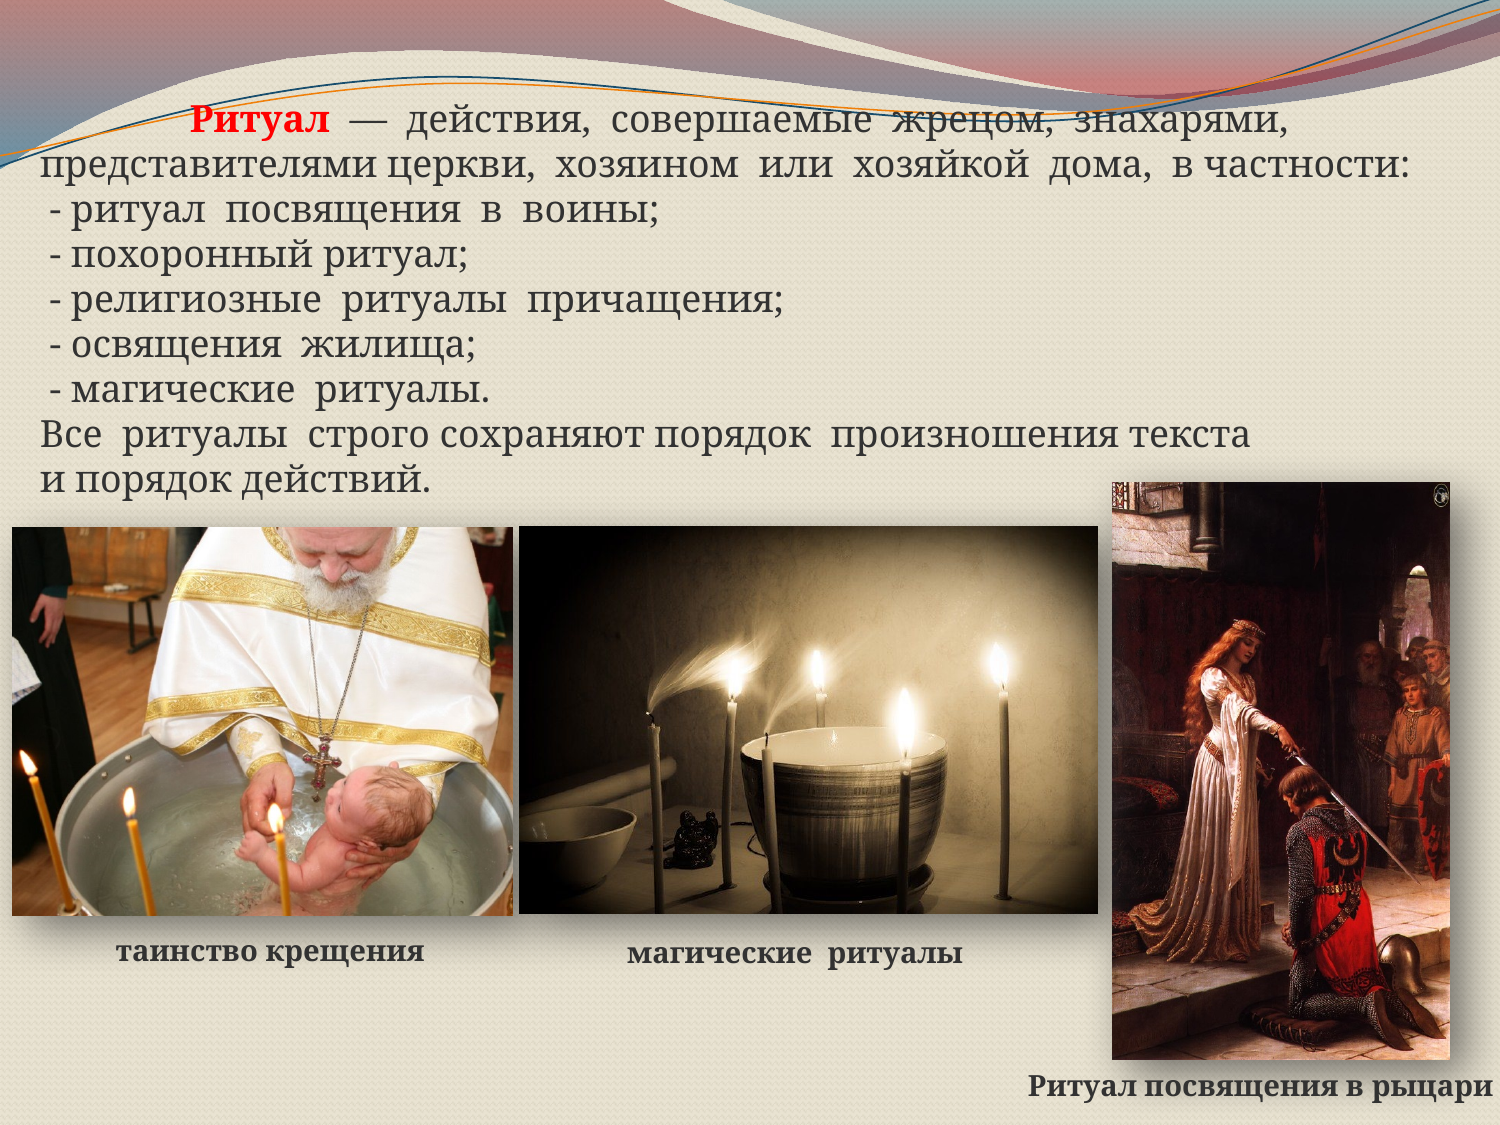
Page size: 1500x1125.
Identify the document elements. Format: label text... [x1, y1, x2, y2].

text_box магические ритуалы [612, 928, 979, 978]
text_box Ритуал посвящения в рыцари [1013, 1059, 1500, 1110]
picture [1112, 481, 1451, 1061]
text_box Ритуал — действия, совершаемые жрецом, знахарями, представителями церкви, хозяином или хозяйкой дома, в частности: - ритуал посвящения в воины; - похоронный ритуал; - религиозные ритуалы причащения; - освящения жилища; - магические ритуалы. Все ритуалы строго сохраняют порядок произношения текста и порядок действий. [24, 87, 1475, 508]
picture [12, 527, 513, 916]
picture [519, 526, 1098, 914]
text_box таинство крещения [100, 929, 448, 975]
